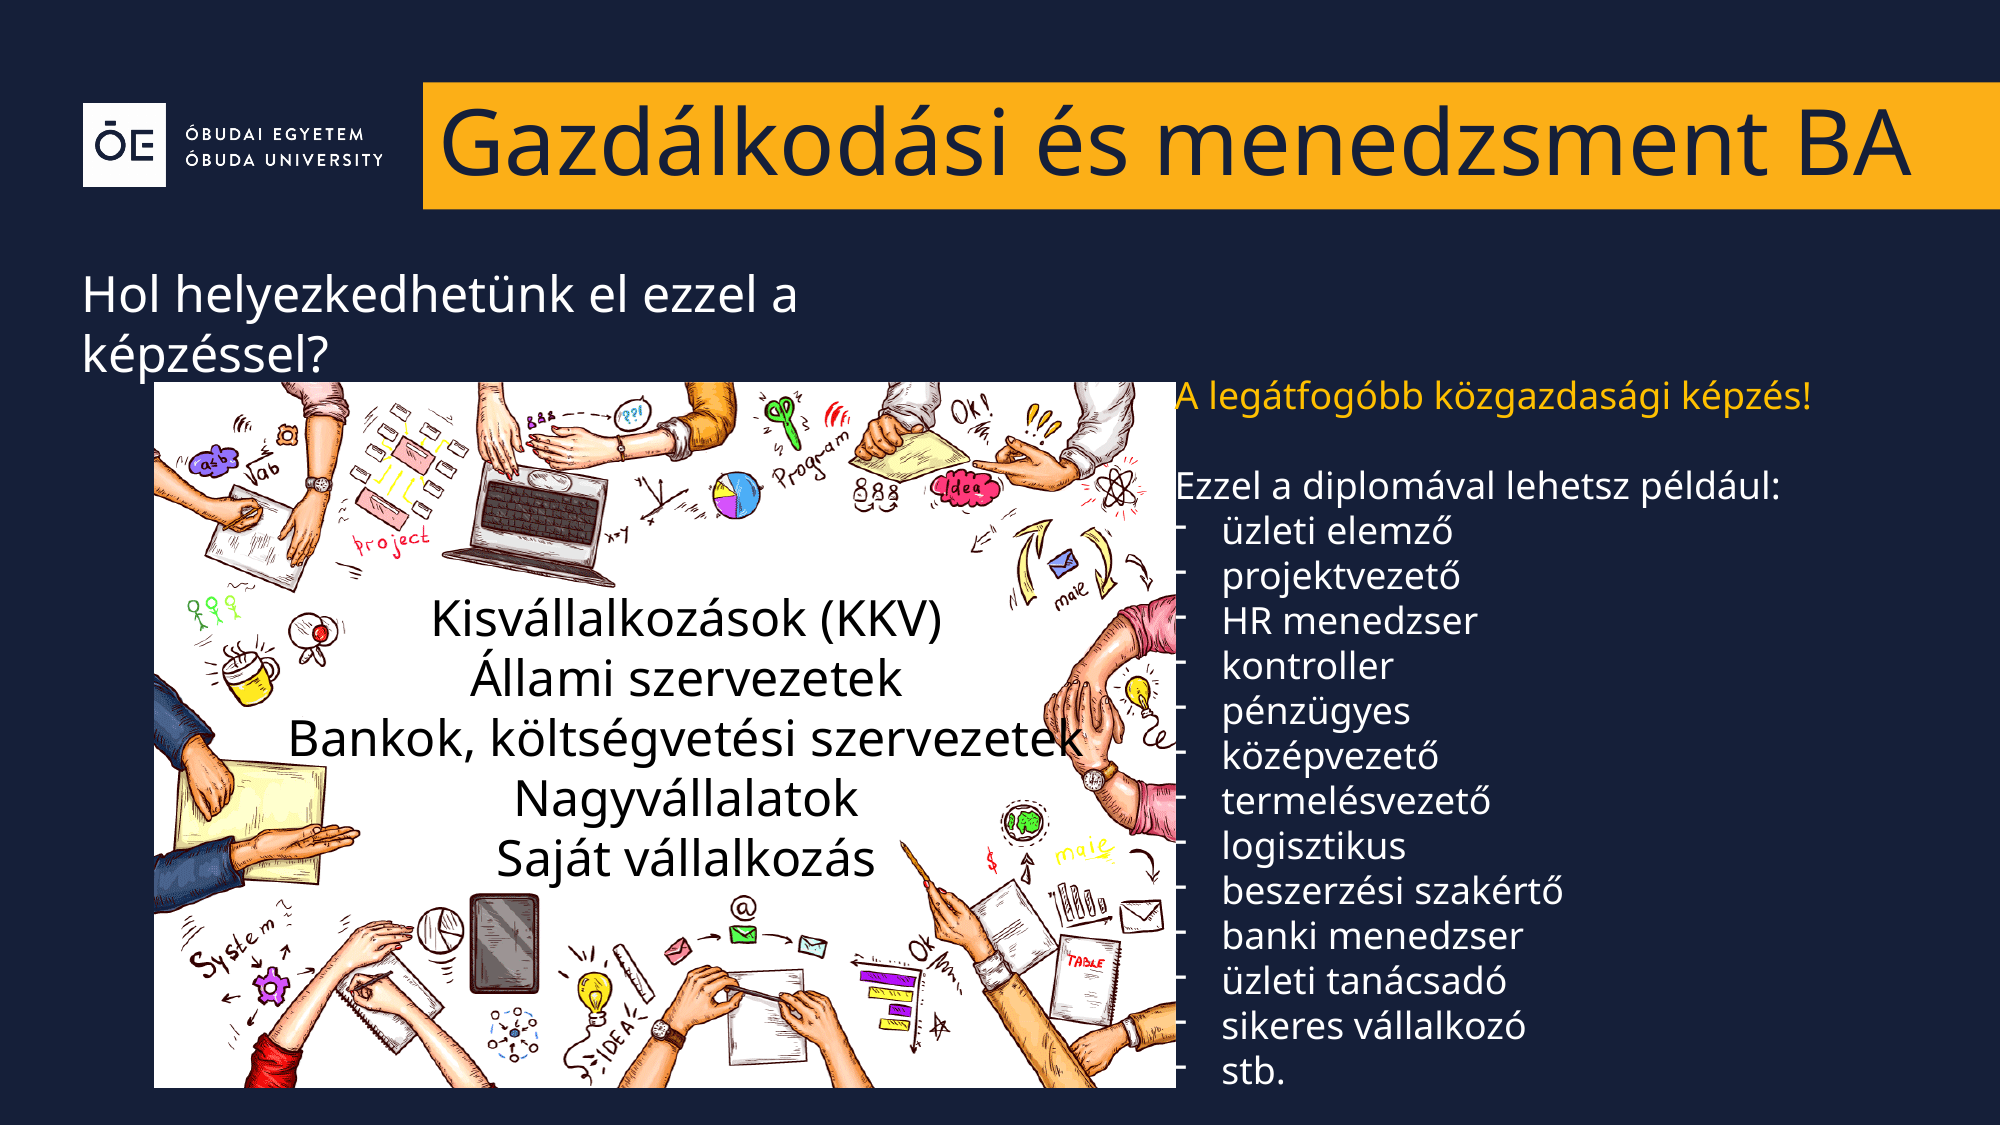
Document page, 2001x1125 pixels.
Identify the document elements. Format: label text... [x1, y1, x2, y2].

text_box A legátfogóbb közgazdasági képzés! Ezzel a diplomával lehetsz például: üzleti elemző projektvezető HR menedzser kontroller pénzügyes középvezető termelésvezető logisztikus beszerzési szakértő banki menedzser üzleti tanácsadó sikeres vállalkozó stb. [1159, 364, 1828, 1125]
title Gazdálkodási és menedzsment BA [423, 82, 2000, 210]
text_box Hol helyezkedhetünk el ezzel a képzéssel? [66, 255, 1067, 391]
picture [154, 382, 1175, 1088]
